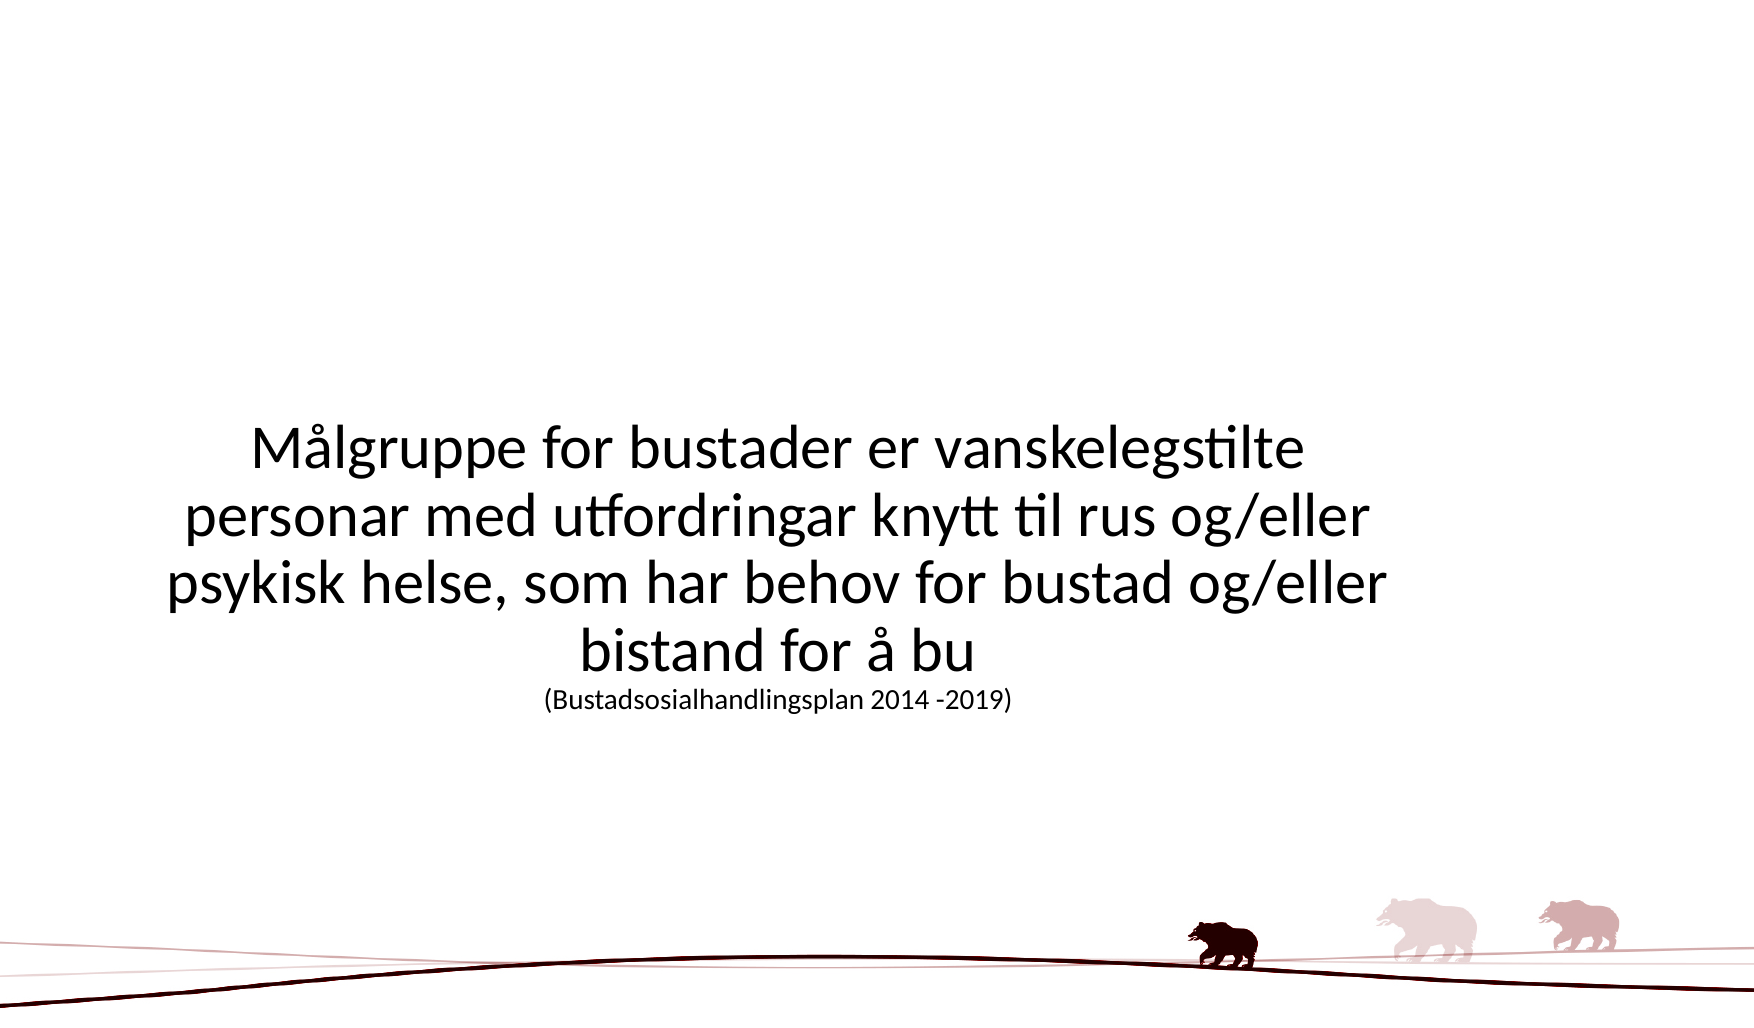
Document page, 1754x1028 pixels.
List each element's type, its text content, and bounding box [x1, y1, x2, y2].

picture [0, 877, 1754, 1028]
title Målgruppe for bustader er vanskelegstilte personar med utfordringar knytt til rus og/eller psykisk helse, som har behov for bustad og/eller bistand for å bu (Bustadsosialhandlingsplan 2014 -2019) [120, 341, 1436, 724]
